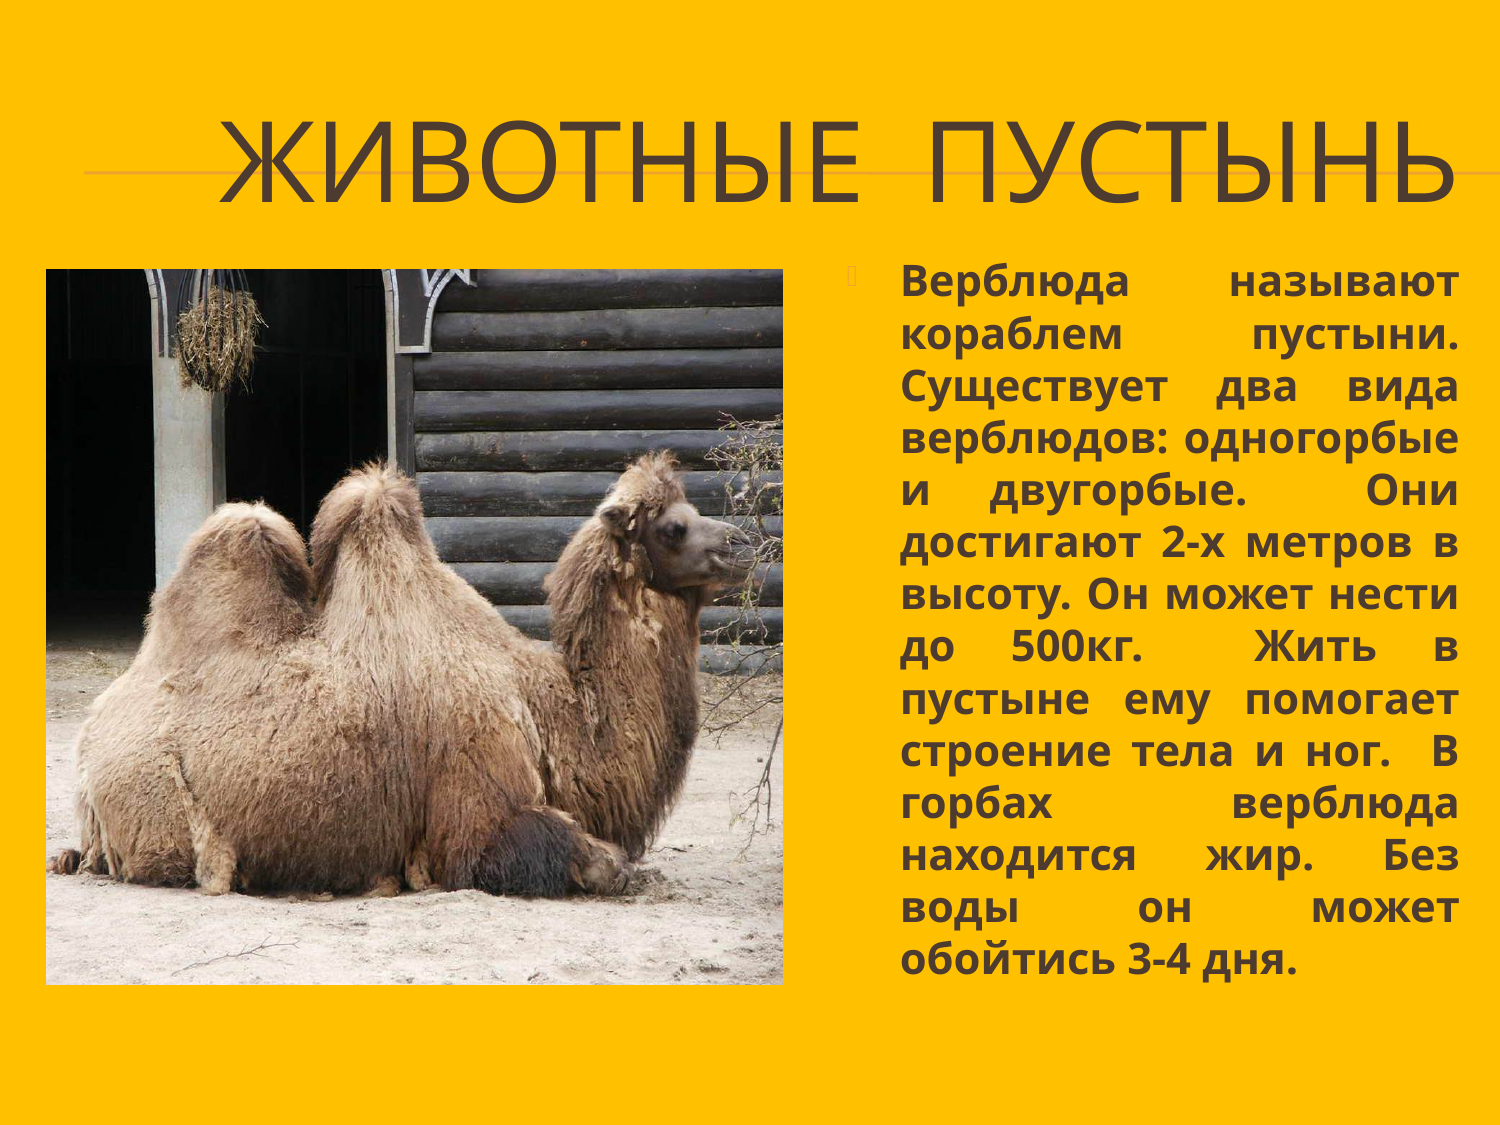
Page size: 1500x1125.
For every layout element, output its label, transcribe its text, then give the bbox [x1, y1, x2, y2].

list Верблюда называют кораблем пустыни. Существует два вида верблюдов: одногорбые и двугорбые. Они достигают 2-х метров в высоту. Он может нести до 500кг. Жить в пустыне ему помогает строение тела и ног. В горбах верблюда находится жир. Без воды он может обойтись 3-4 дня. [832, 246, 1475, 1038]
title Животные пустынь [75, 82, 1500, 223]
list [46, 269, 783, 985]
